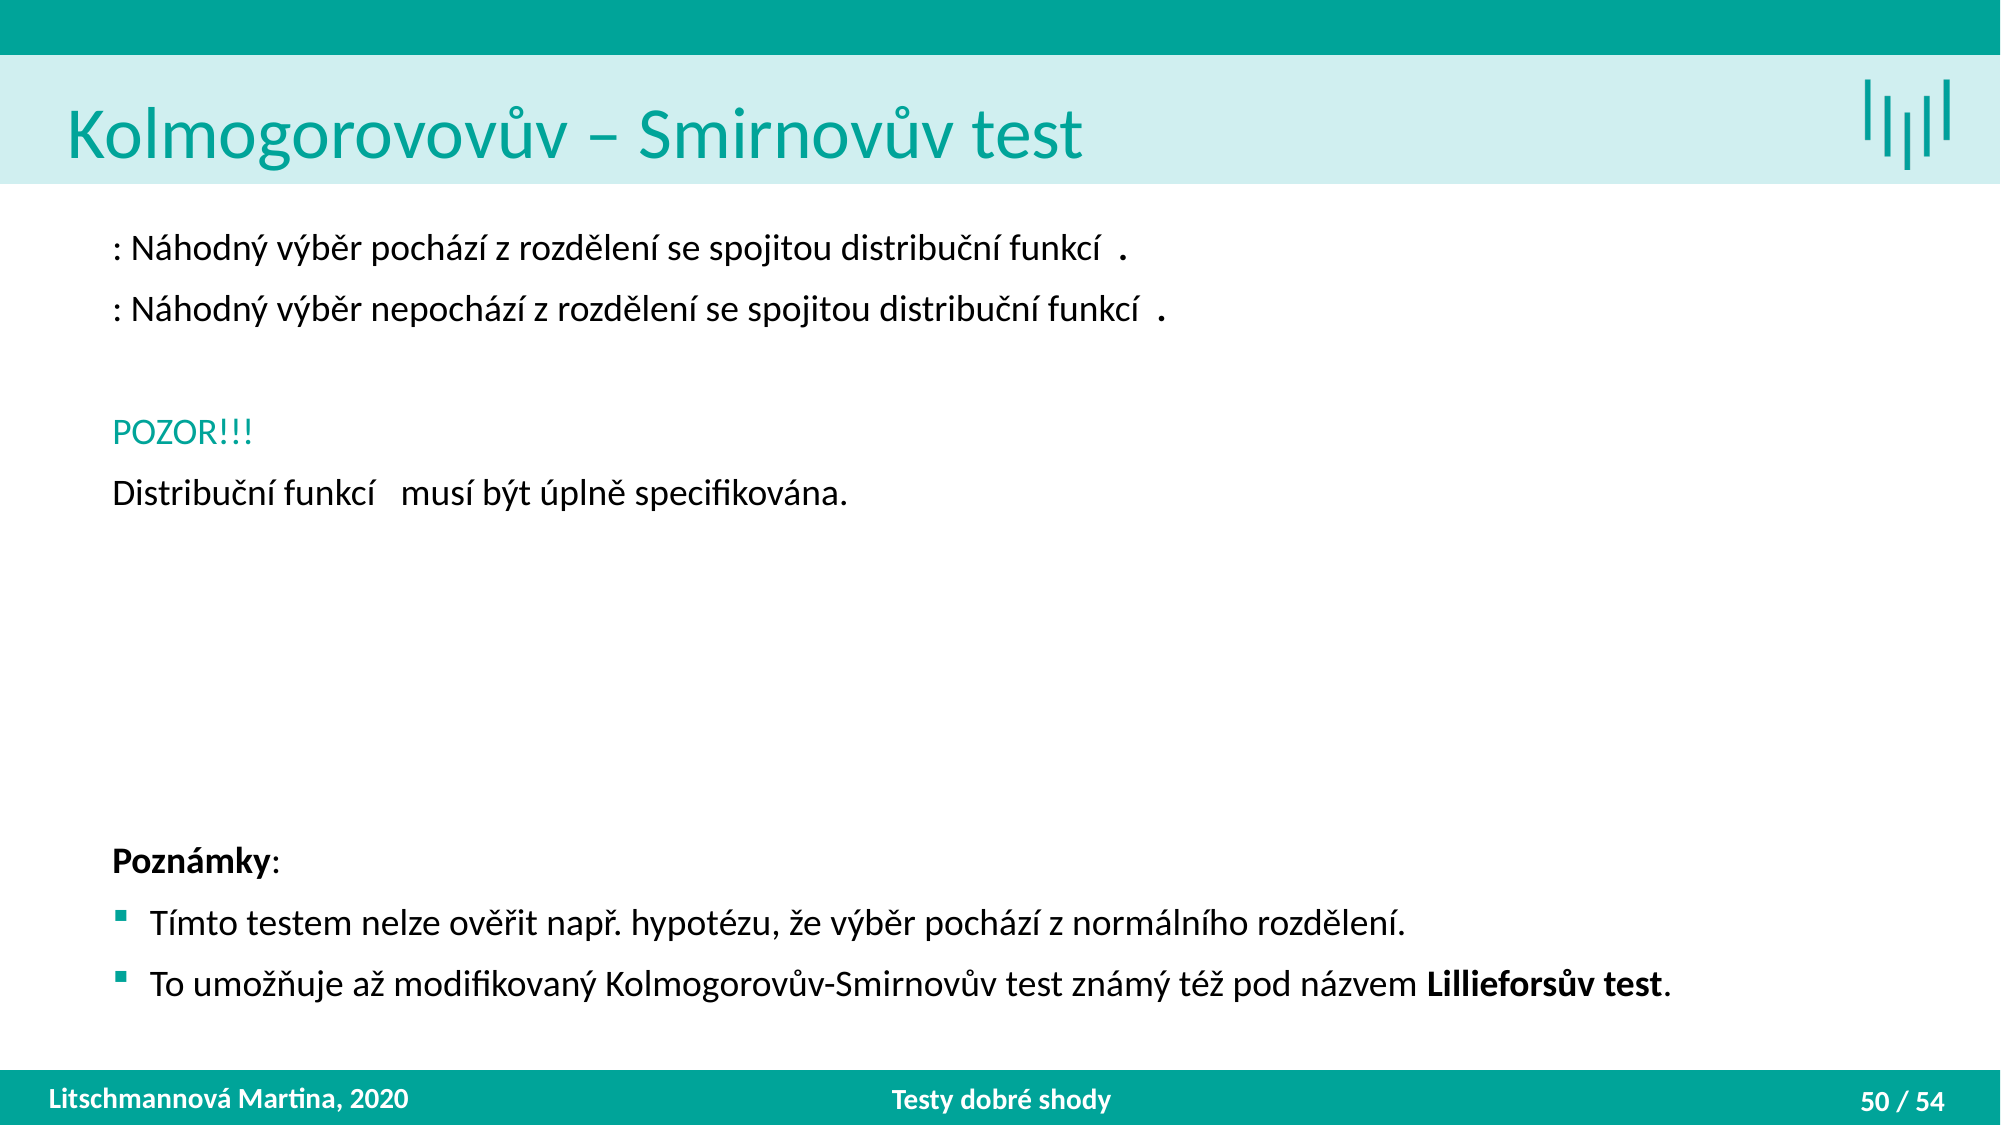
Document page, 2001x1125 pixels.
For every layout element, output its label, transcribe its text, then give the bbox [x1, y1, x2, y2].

slide_number Litschmannová Martina, 2020 [33, 1070, 484, 1124]
slide_number 50 / 54 [1509, 1072, 1960, 1125]
picture [1852, 69, 1960, 178]
footer Testy dobré shody [664, 1070, 1340, 1125]
list Kolmogorovovův – Smirnovův test [52, 59, 1835, 181]
